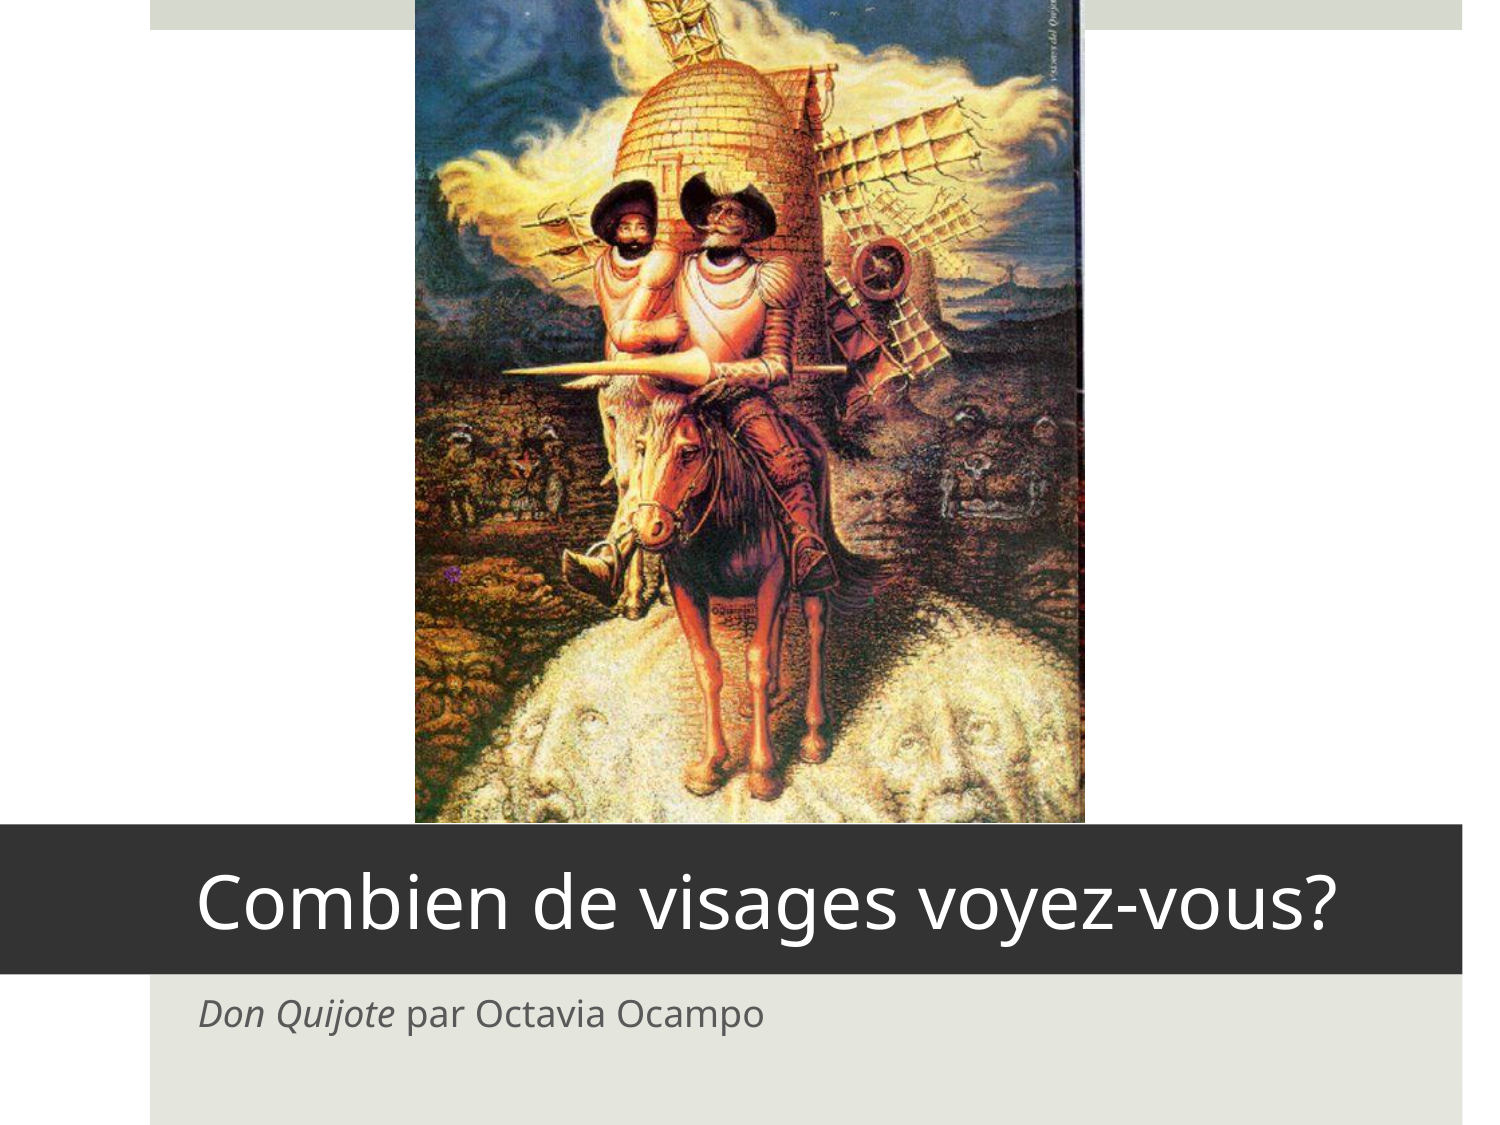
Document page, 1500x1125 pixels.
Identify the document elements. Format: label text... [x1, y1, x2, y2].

subtitle Don Quijote par Octavia Ocampo [150, 975, 1463, 1125]
picture [0, 0, 1500, 824]
title Combien de visages voyez-vous? [0, 824, 1463, 975]
